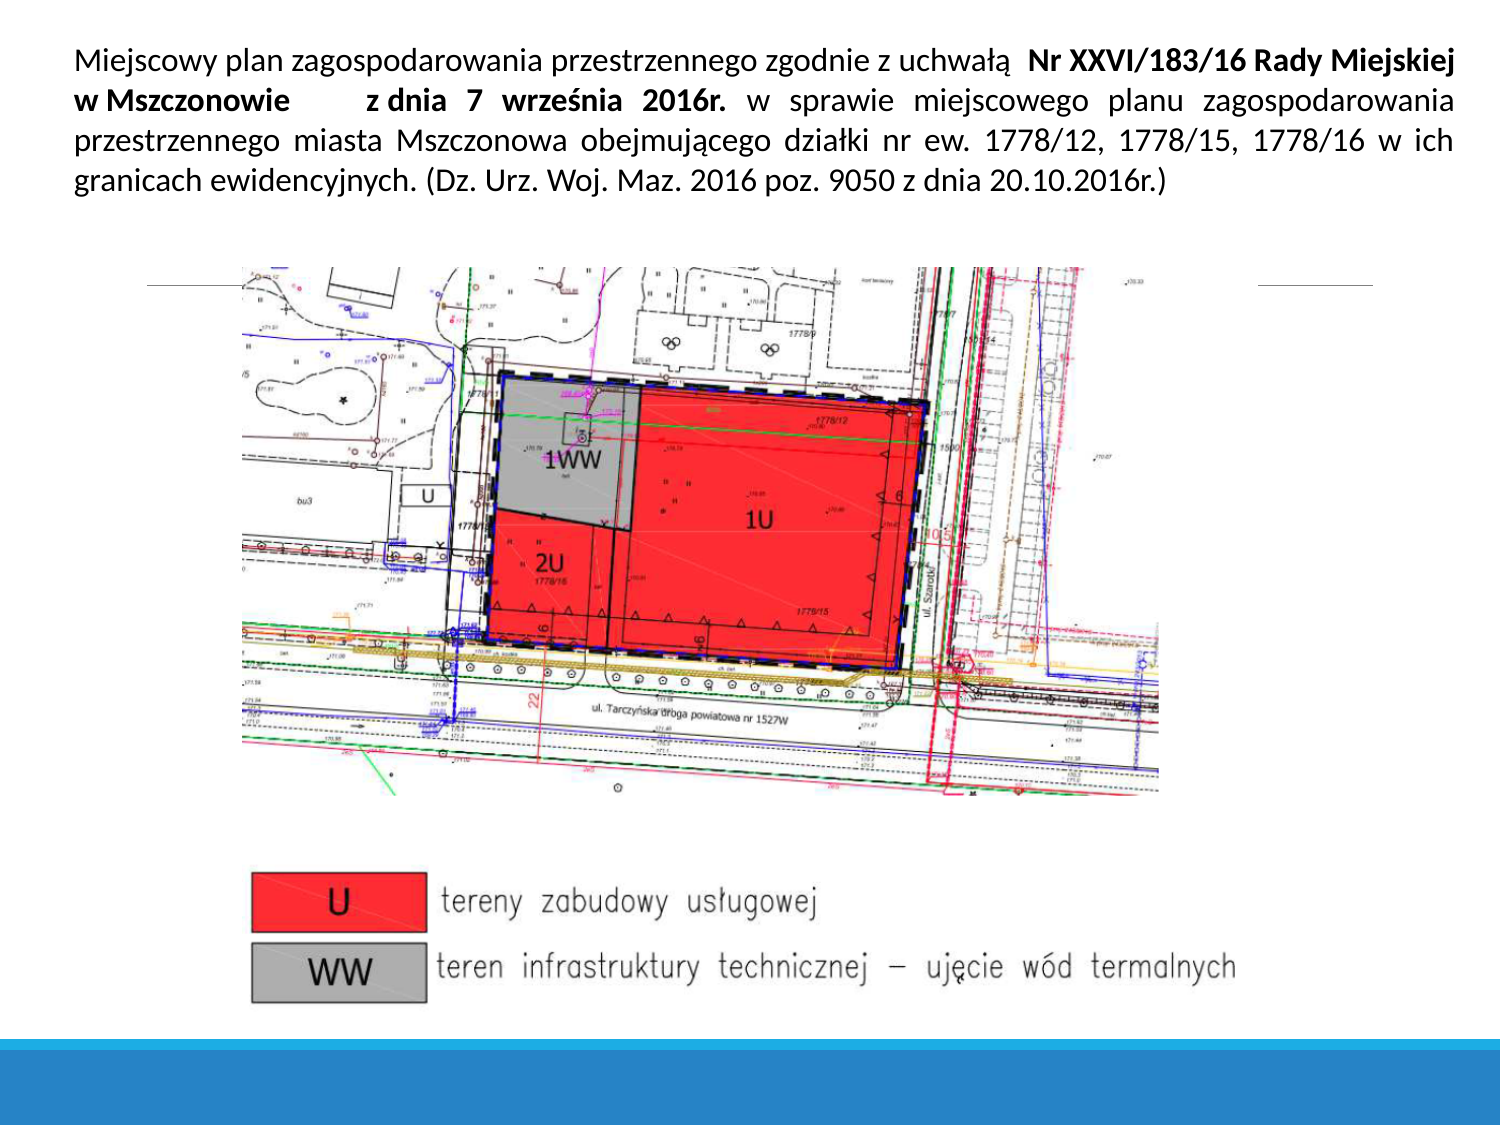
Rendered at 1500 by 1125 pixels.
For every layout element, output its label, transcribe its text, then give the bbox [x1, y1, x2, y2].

picture [241, 266, 1259, 1030]
text_box Miejscowy plan zagospodarowania przestrzennego zgodnie z uchwałą Nr XXVI/183/16 Rady Miejskiej w Mszczonowie z dnia 7 września 2016r. w sprawie miejscowego planu zagospodarowania przestrzennego miasta Mszczonowa obejmującego działki nr ew. 1778/12, 1778/15, 1778/16 w ich granicach ewidencyjnych. (Dz. Urz. Woj. Maz. 2016 poz. 9050 z dnia 20.10.2016r.) [29, 30, 1471, 253]
